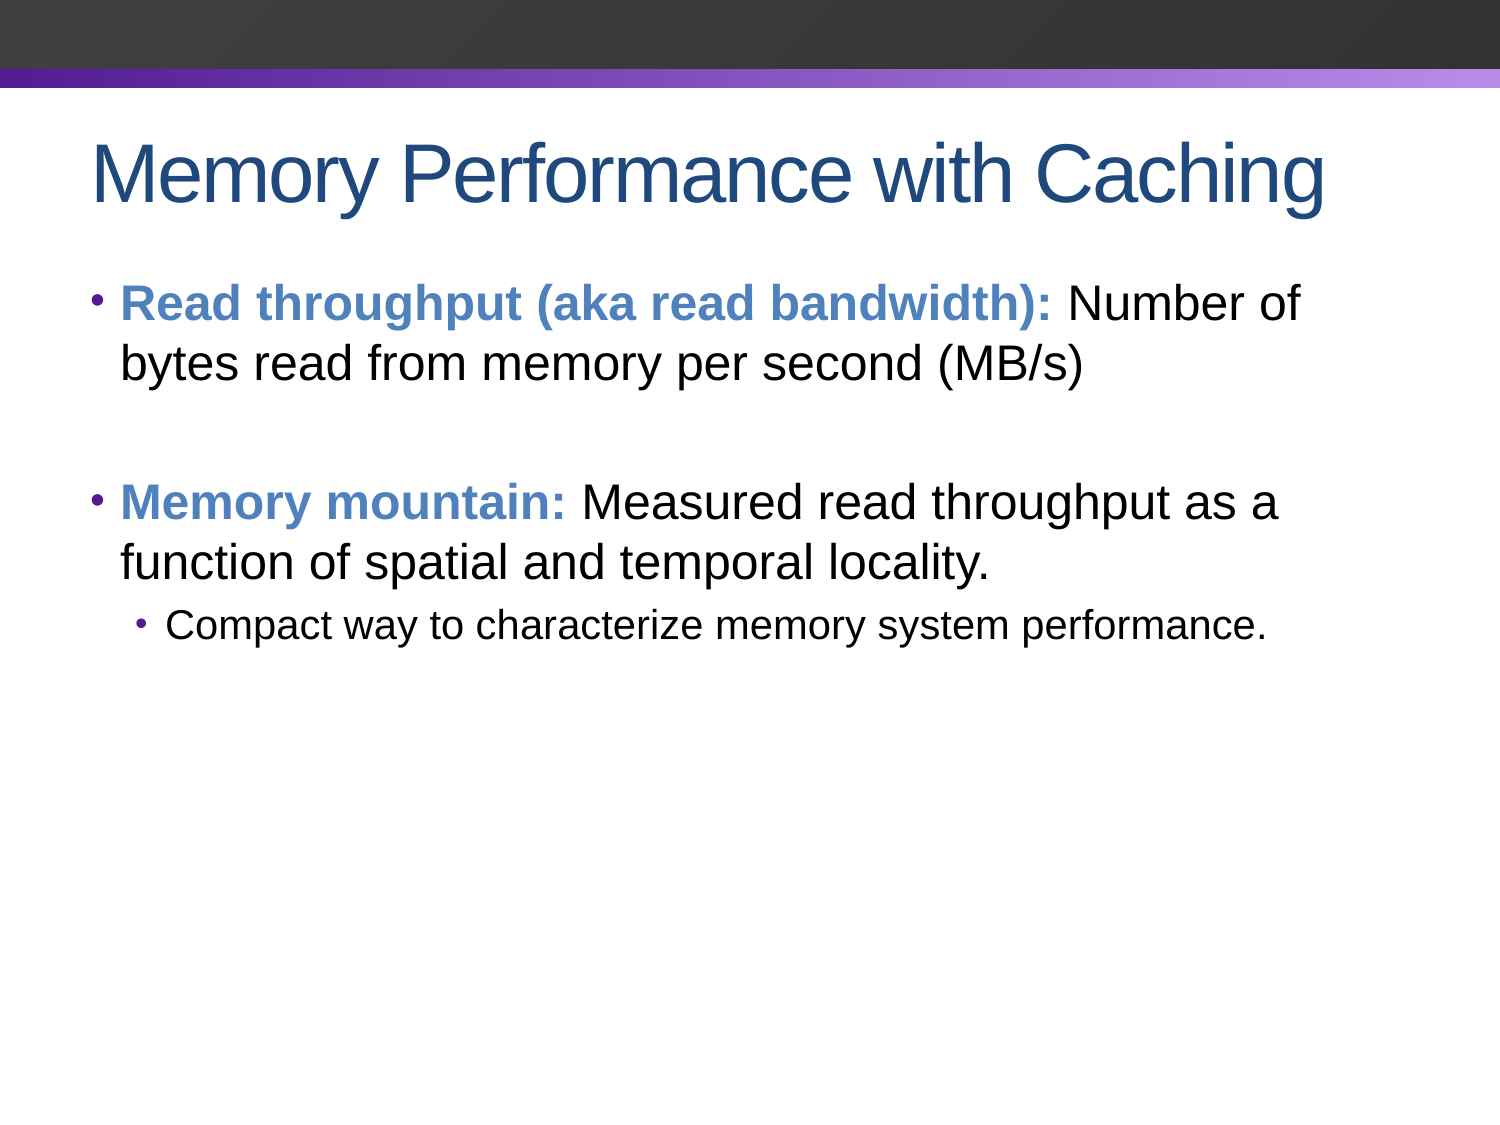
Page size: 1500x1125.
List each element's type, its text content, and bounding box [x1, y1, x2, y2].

title Memory Performance with Caching [75, 87, 1425, 250]
list Read throughput (aka read bandwidth): Number of bytes read from memory per second (MB/s) Memory mountain: Measured read throughput as a function of spatial and temporal locality. Compact way to characterize memory system performance. [75, 262, 1425, 1063]
